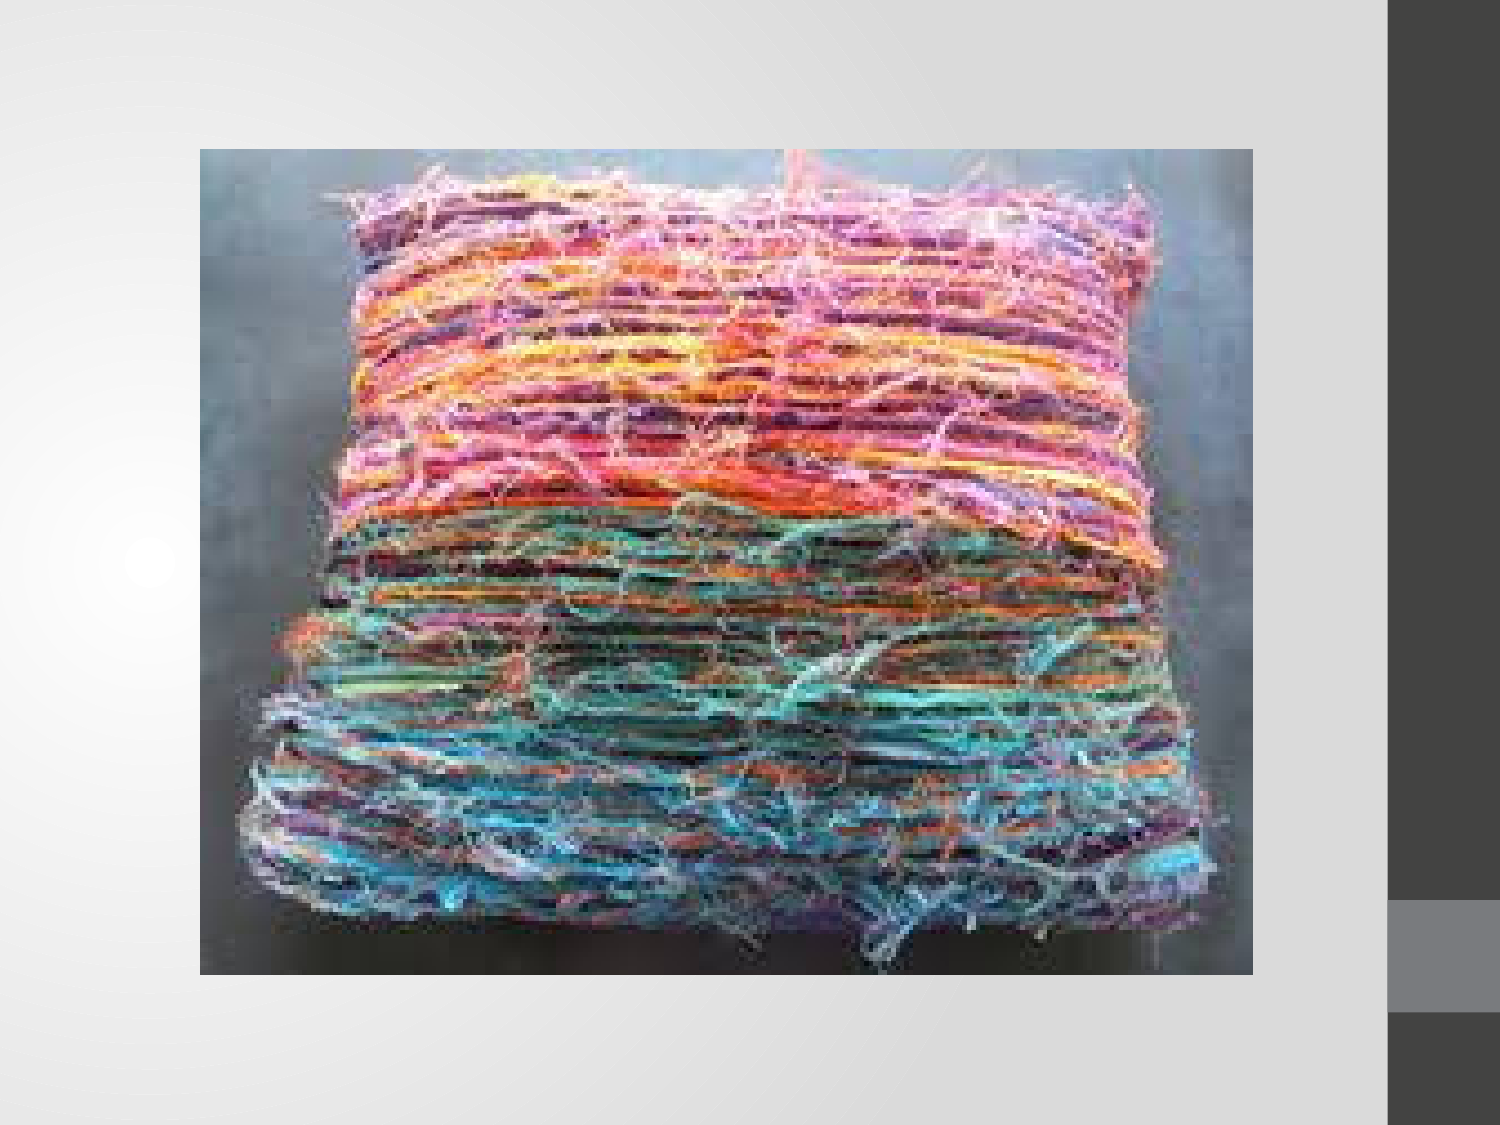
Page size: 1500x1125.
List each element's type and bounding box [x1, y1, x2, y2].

list [199, 149, 1253, 976]
